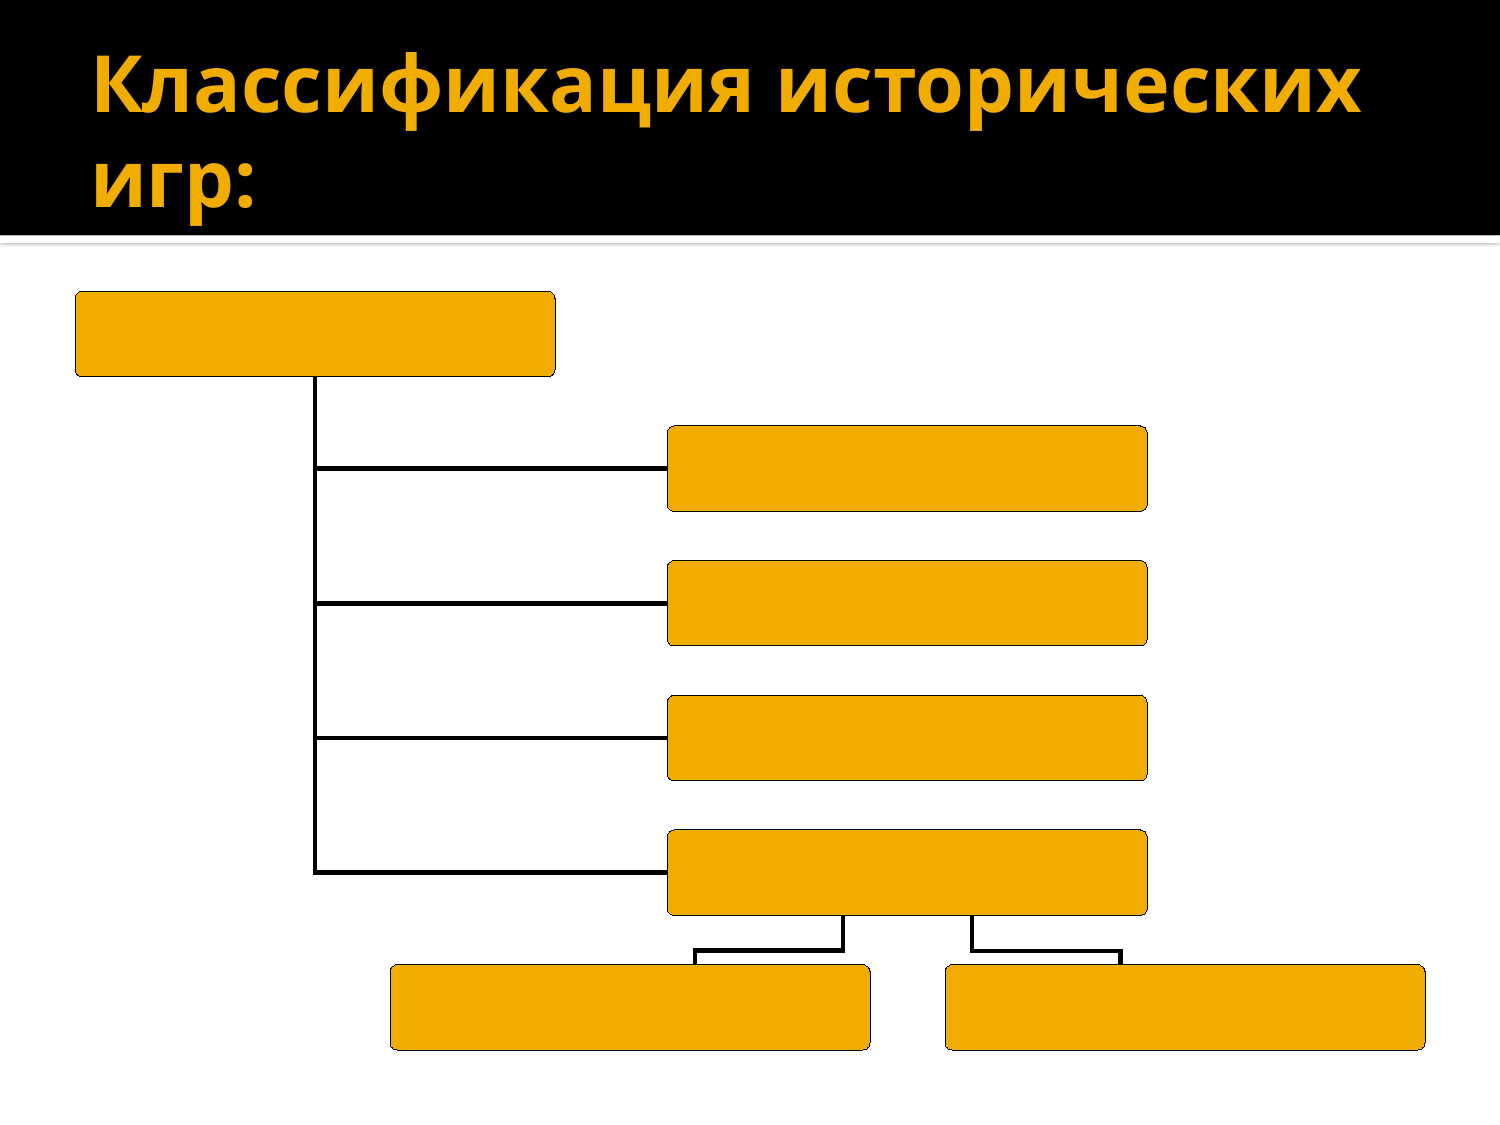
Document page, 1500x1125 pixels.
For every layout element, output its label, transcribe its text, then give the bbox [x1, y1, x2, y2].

title Классификация исторических игр: [75, 25, 1425, 231]
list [317, 291, 1425, 968]
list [697, 916, 1118, 1050]
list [74, 291, 841, 1050]
